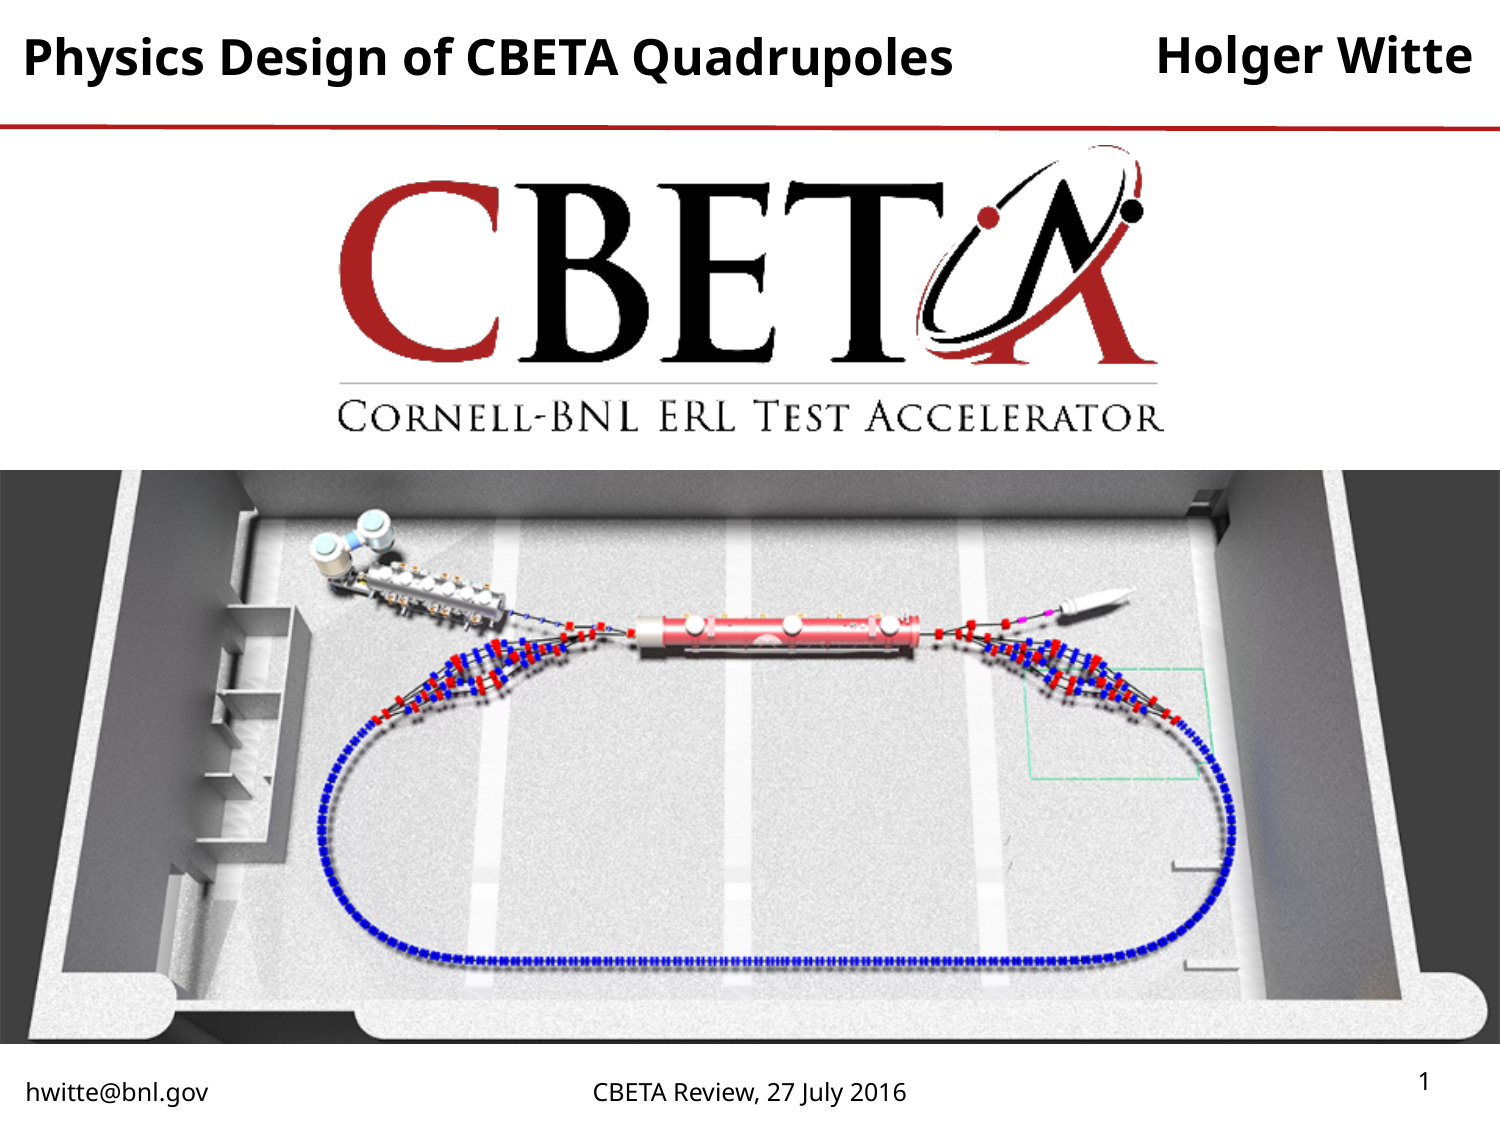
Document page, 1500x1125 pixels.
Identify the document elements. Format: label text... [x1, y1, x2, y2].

picture [0, 470, 1500, 1045]
text_box [1131, 4, 1492, 121]
text_box Holger Witte [712, 16, 1489, 102]
picture [336, 145, 1164, 448]
text_box Physics Design of CBETA Quadrupoles [7, 17, 1089, 104]
